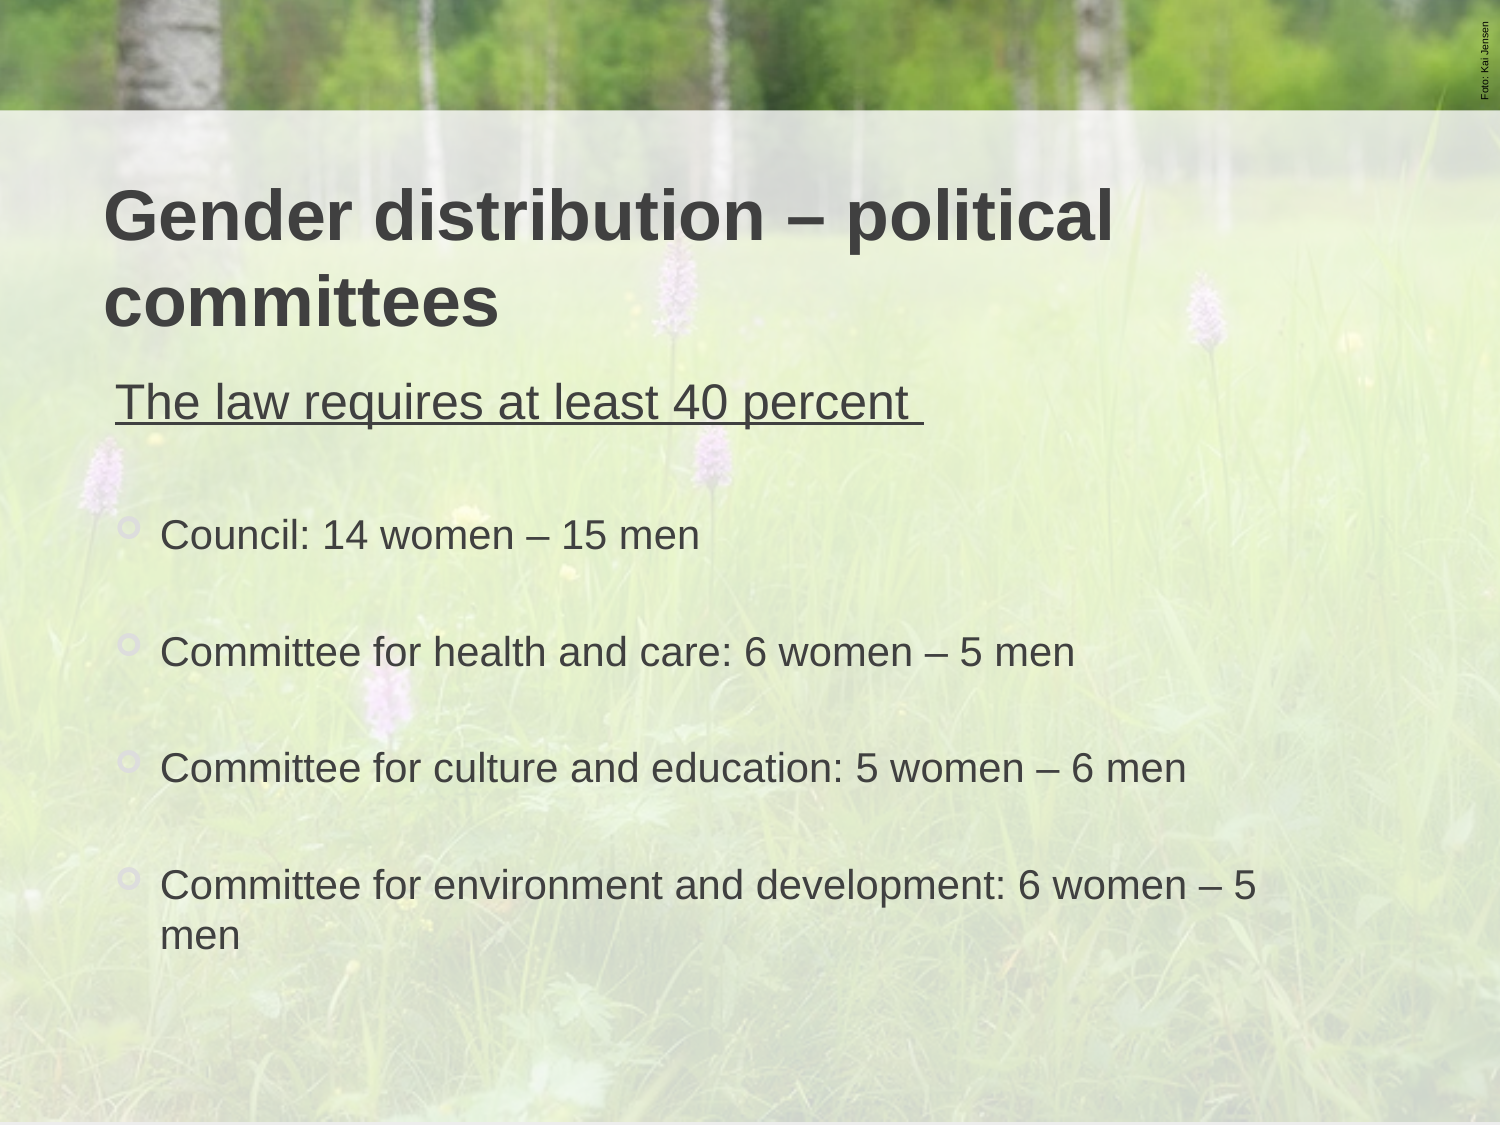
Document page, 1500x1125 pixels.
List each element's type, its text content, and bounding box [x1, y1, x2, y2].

list The law requires at least 40 percent Council: 14 women – 15 men Committee for health and care: 6 women – 5 men Committee for culture and education: 5 women – 6 men Committee for environment and development: 6 women – 5 men [88, 361, 1365, 1068]
picture [0, 0, 1500, 110]
title Gender distribution – political committees [88, 160, 1411, 349]
